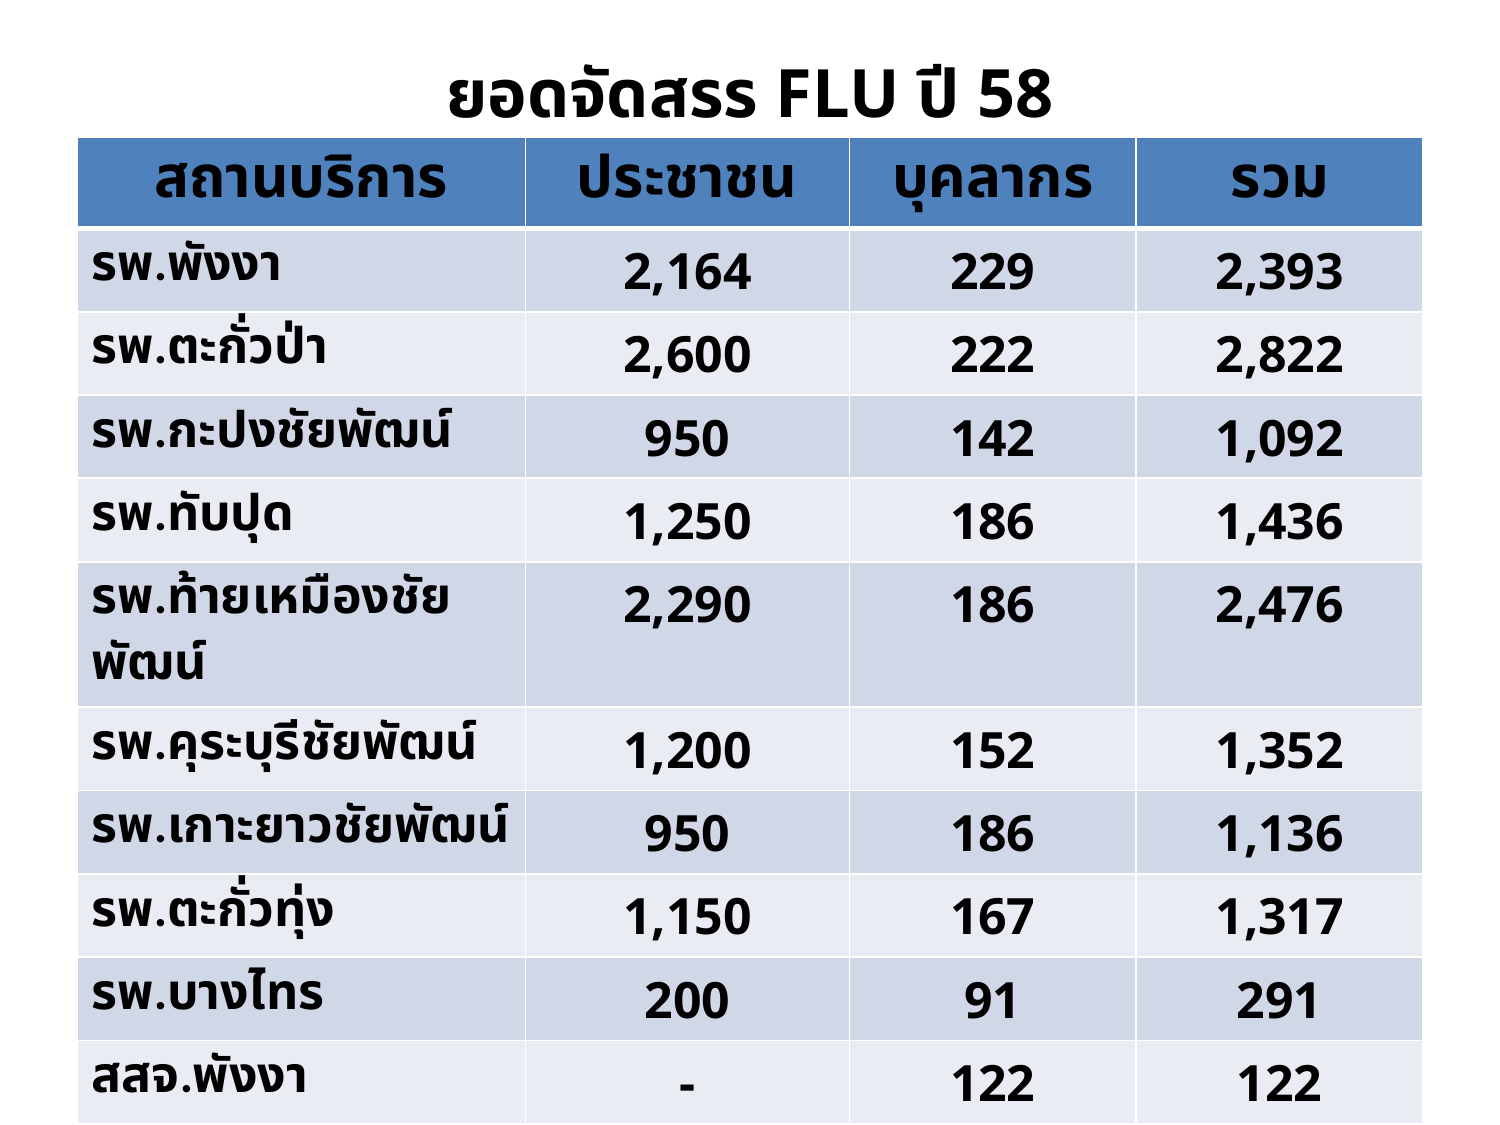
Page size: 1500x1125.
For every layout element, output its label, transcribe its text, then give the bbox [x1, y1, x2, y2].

table_cell รพ.ท้ายเหมืองชัยพัฒน์ [78, 563, 525, 706]
table_cell 1,200 [526, 708, 849, 790]
table_header รวม [1137, 138, 1422, 226]
table_cell รพ.ทับปุด [78, 479, 525, 561]
table_cell 186 [850, 563, 1135, 706]
table_cell 950 [526, 396, 849, 477]
table_cell 1,317 [1137, 875, 1422, 956]
table_cell 1,150 [526, 875, 849, 956]
table_cell 2,290 [526, 563, 849, 706]
table_cell 142 [850, 396, 1135, 477]
table_cell 186 [850, 479, 1135, 561]
table_cell 2,393 [1137, 231, 1422, 311]
table_cell 2,164 [526, 231, 849, 311]
table_cell 1,136 [1137, 791, 1422, 873]
table_cell 122 [1137, 1041, 1422, 1123]
table_cell 122 [850, 1041, 1135, 1123]
table_cell 291 [1137, 958, 1422, 1040]
table_cell 2,822 [1137, 313, 1422, 394]
table_cell 222 [850, 313, 1135, 394]
table_cell สสจ.พังงา [78, 1041, 525, 1123]
table_cell 1,250 [526, 479, 849, 561]
table_cell 186 [850, 791, 1135, 873]
table_cell 200 [526, 958, 849, 1040]
table_cell รพ.ตะกั่วทุ่ง [78, 875, 525, 956]
list ยอดจัดสรร FLU ปี 58 [75, 42, 1425, 1005]
table_cell รพ.คุระบุรีชัยพัฒน์ [78, 708, 525, 790]
table_cell รพ.กะปงชัยพัฒน์ [78, 396, 525, 477]
table_cell 2,600 [526, 313, 849, 394]
table_cell 950 [526, 791, 849, 873]
table_cell 167 [850, 875, 1135, 956]
table_cell 152 [850, 708, 1135, 790]
table_header บุคลากร [850, 138, 1135, 226]
table_cell 229 [850, 231, 1135, 311]
table_cell 1,092 [1137, 396, 1422, 477]
table_cell รพ.ตะกั่วป่า [78, 313, 525, 394]
table_cell 1,436 [1137, 479, 1422, 561]
table_header ประชาชน [526, 138, 849, 226]
table_cell 2,476 [1137, 563, 1422, 706]
table_cell รพ.พังงา [78, 231, 525, 311]
table_header สถานบริการ [78, 138, 525, 226]
table_cell - [526, 1041, 849, 1123]
table_cell 1,352 [1137, 708, 1422, 790]
table_cell รพ.บางไทร [78, 958, 525, 1040]
table_cell รพ.เกาะยาวชัยพัฒน์ [78, 791, 525, 873]
table_cell 91 [850, 958, 1135, 1040]
